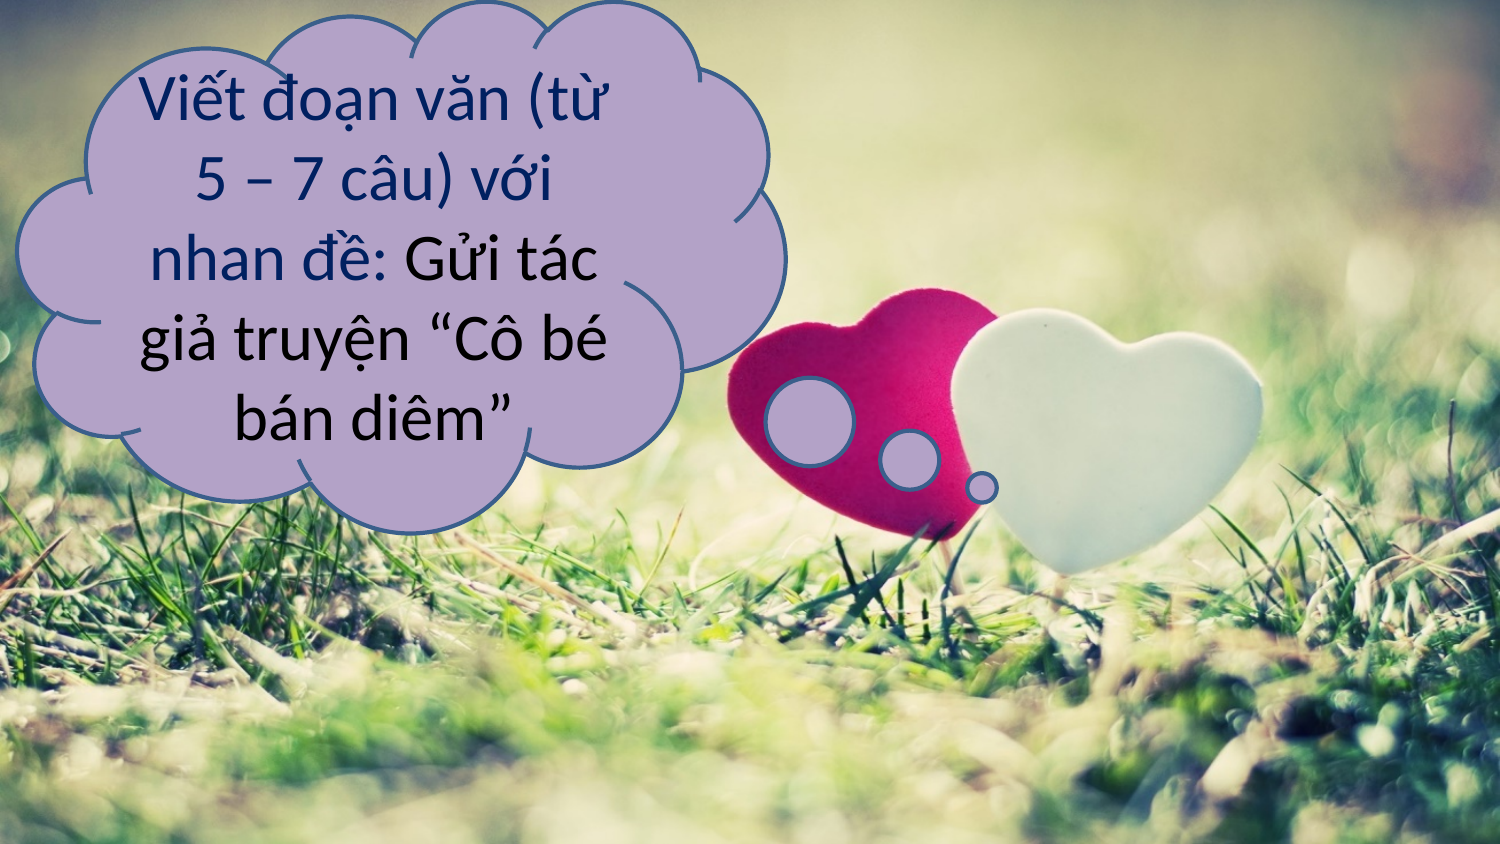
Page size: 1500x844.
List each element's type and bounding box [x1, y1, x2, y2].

list [0, 0, 1500, 844]
